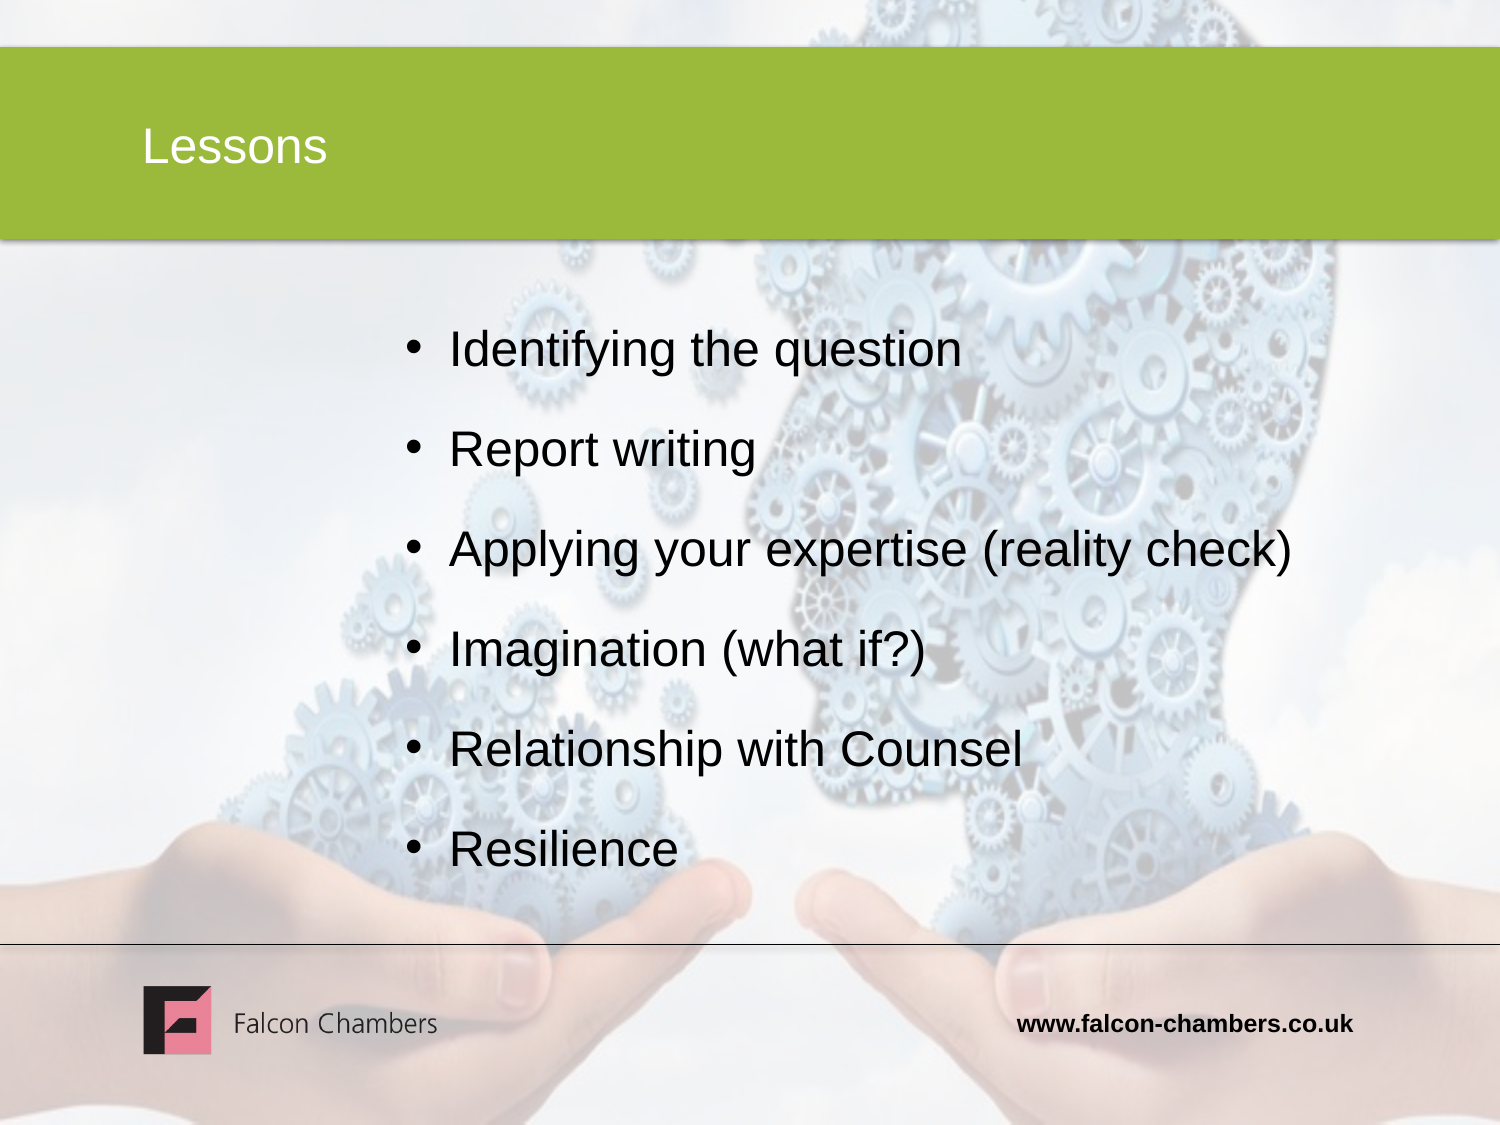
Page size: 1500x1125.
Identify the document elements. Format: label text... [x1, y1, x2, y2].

picture [29, 975, 443, 1109]
title Lessons [141, 47, 1355, 240]
list Identifying the question Report writing Applying your expertise (reality check) Imagination (what if?) Relationship with Counsel Resilience [405, 286, 1355, 921]
